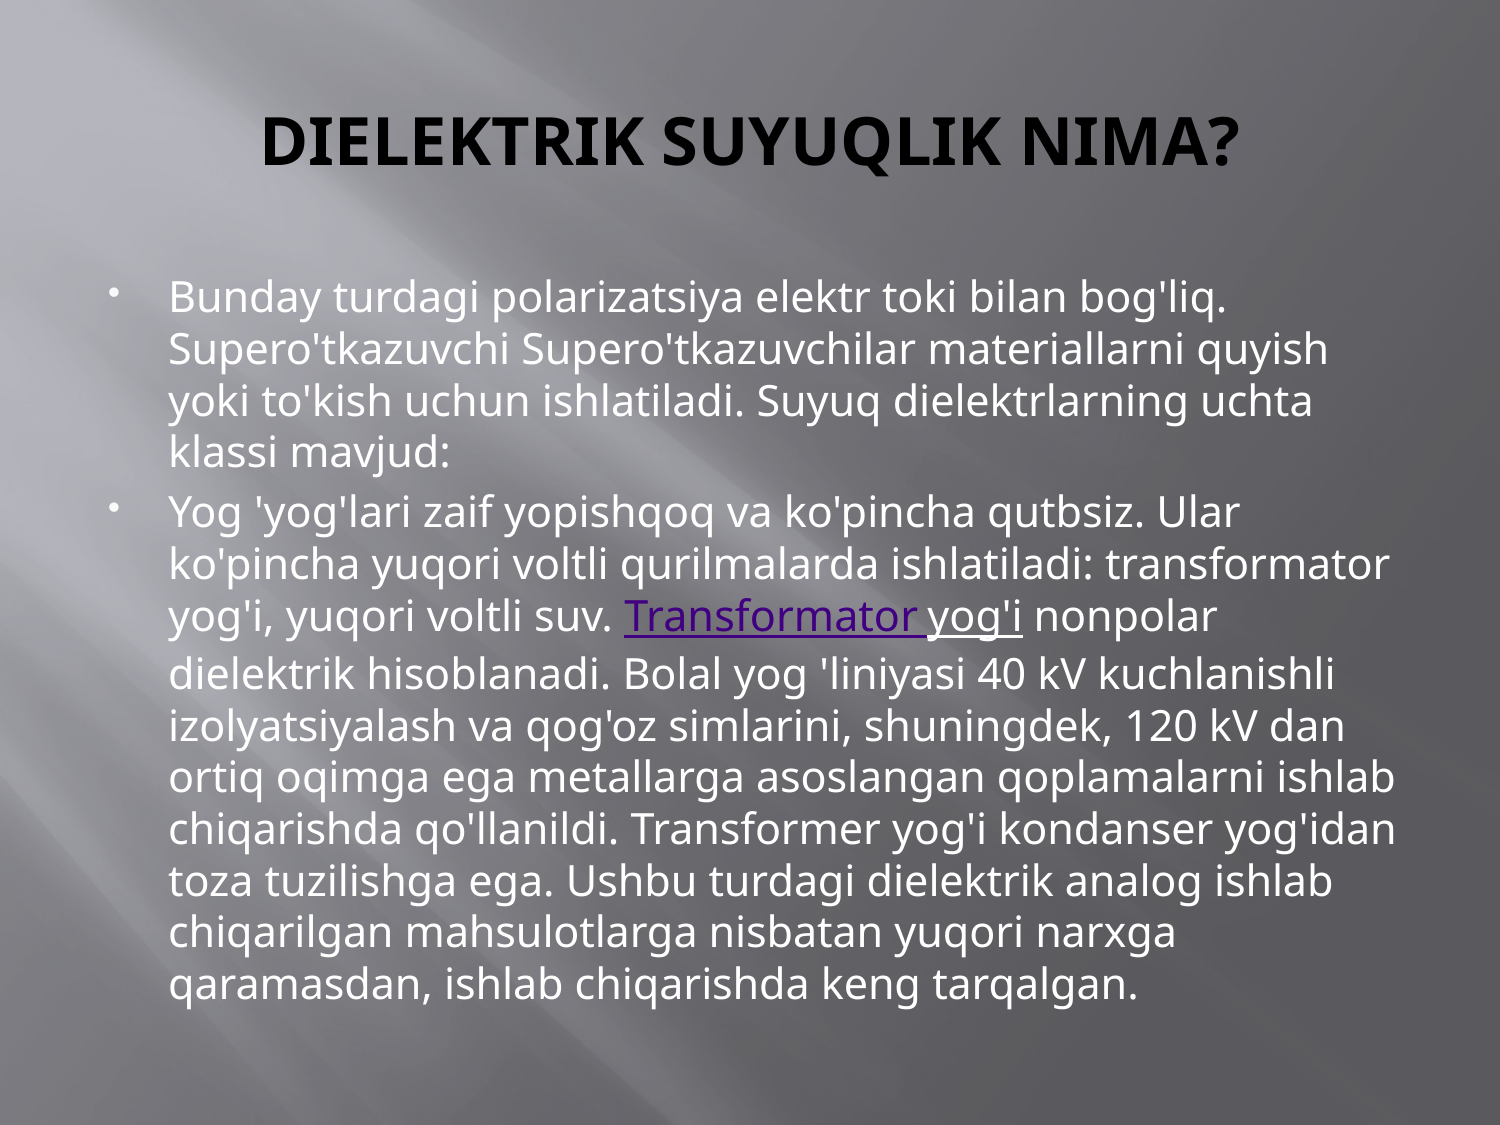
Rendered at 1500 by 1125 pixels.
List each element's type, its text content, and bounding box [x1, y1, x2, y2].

list Bunday turdagi polarizatsiya elektr toki bilan bog'liq. Supero'tkazuvchi Supero'tkazuvchilar materiallarni quyish yoki to'kish uchun ishlatiladi. Suyuq dielektrlarning uchta klassi mavjud: Yog 'yog'lari zaif yopishqoq va ko'pincha qutbsiz. Ular ko'pincha yuqori voltli qurilmalarda ishlatiladi: transformator yog'i, yuqori voltli suv. Transformator yog'i nonpolar dielektrik hisoblanadi. Bolal yog 'liniyasi 40 kV kuchlanishli izolyatsiyalash va qog'oz simlarini, shuningdek, 120 kV dan ortiq oqimga ega metallarga asoslangan qoplamalarni ishlab chiqarishda qo'llanildi. Transformer yog'i kondanser yog'idan toza tuzilishga ega. Ushbu turdagi dielektrik analog ishlab chiqarilgan mahsulotlarga nisbatan yuqori narxga qaramasdan, ishlab chiqarishda keng tarqalgan. [75, 262, 1425, 1035]
title DIELEKTRIK SUYUQLIK NIMA? [75, 45, 1425, 233]
